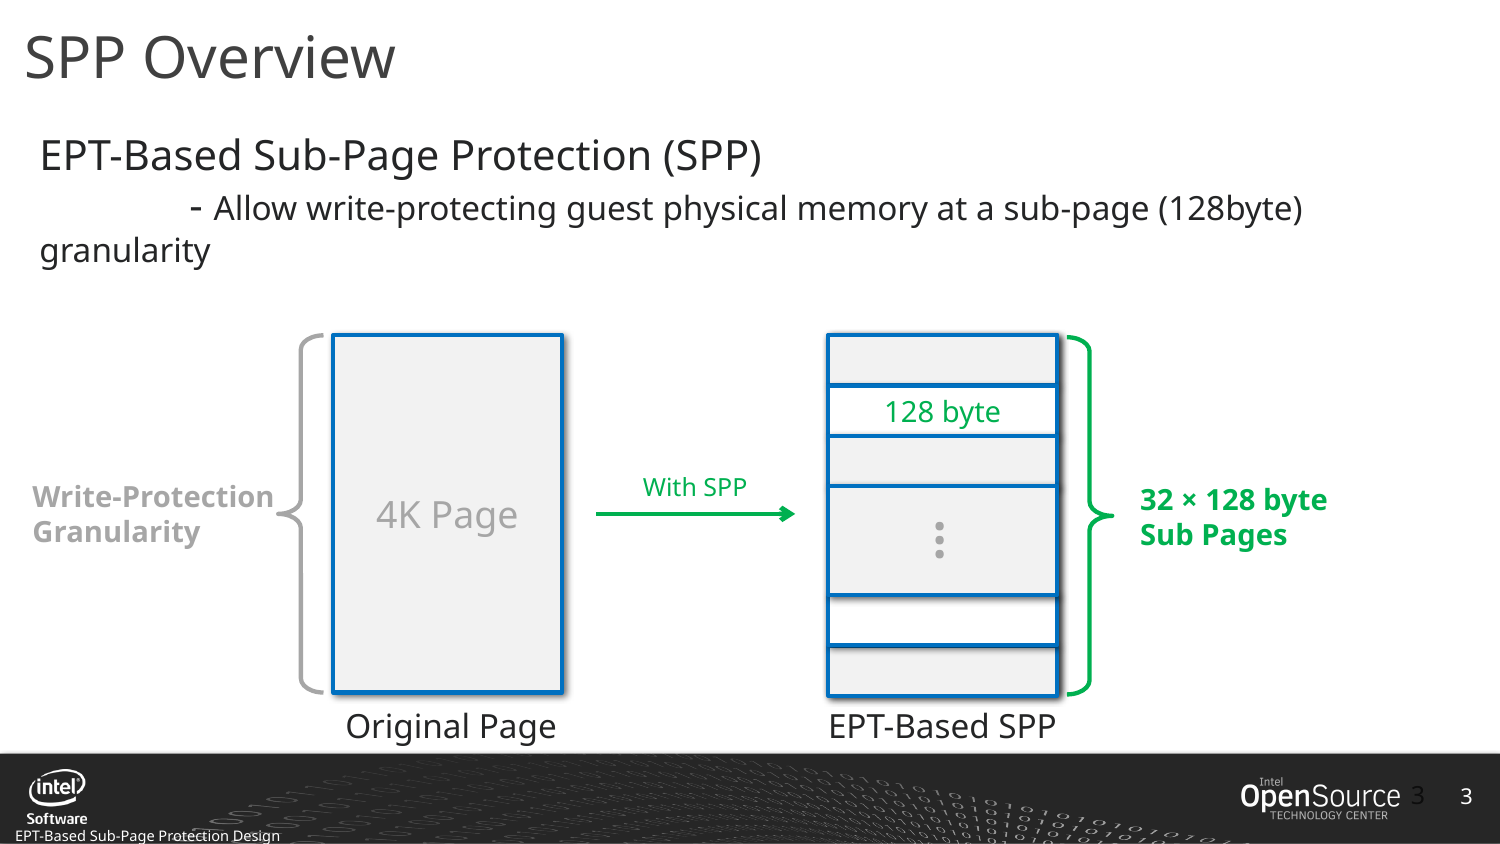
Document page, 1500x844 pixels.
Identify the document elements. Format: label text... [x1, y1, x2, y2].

title SPP Overview [24, 20, 404, 121]
text_box 32 × 128 byte Sub Pages [1125, 473, 1343, 559]
text_box Original Page [330, 698, 572, 753]
text_box [828, 435, 1058, 485]
text_box [828, 602, 1058, 646]
text_box [1066, 335, 1115, 697]
text_box EPT-Based SPP [813, 697, 1073, 753]
text_box [828, 335, 1058, 384]
text_box [828, 652, 1058, 696]
text_box Write-Protection Granularity [17, 470, 290, 556]
text_box With SPP [628, 464, 763, 510]
text_box [276, 333, 324, 695]
text_box ··· [828, 485, 1058, 596]
text_box EPT-Based Sub-Page Protection (SPP) - Allow write-protecting guest physical memory at a sub-page (128byte) granularity [24, 121, 1463, 277]
text_box 4K Page [332, 335, 563, 693]
text_box 128 byte [828, 385, 1058, 435]
slide_number 3 [1336, 779, 1425, 825]
picture [27, 753, 1428, 844]
